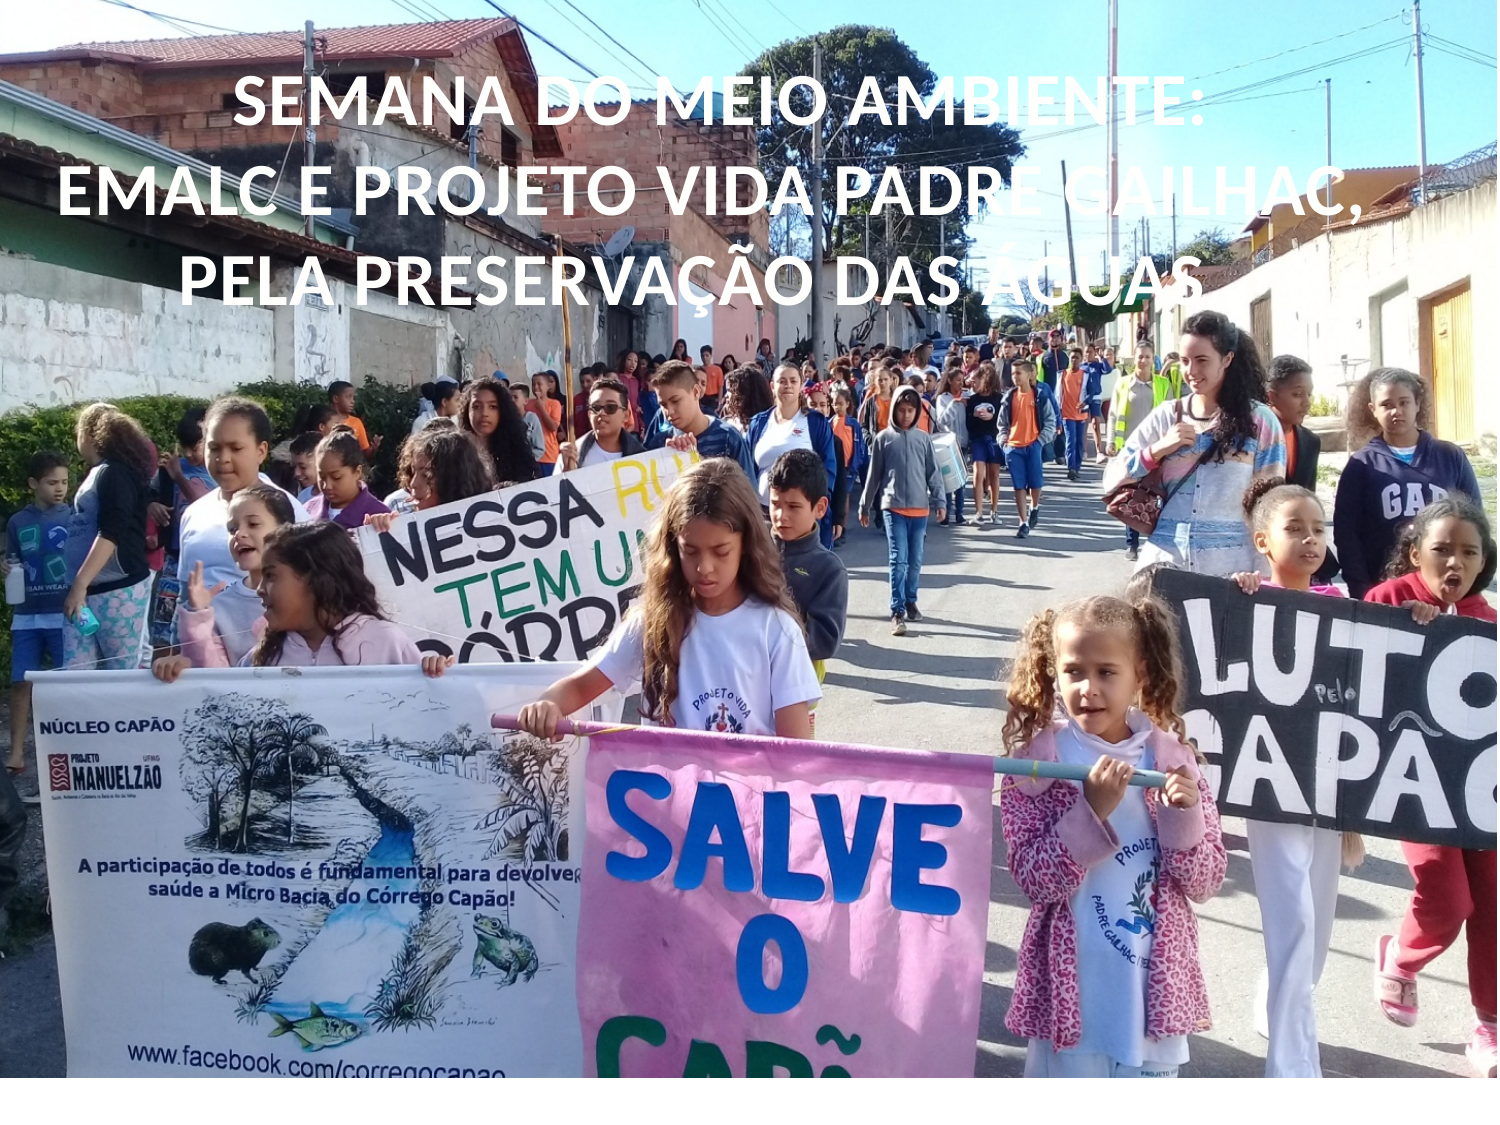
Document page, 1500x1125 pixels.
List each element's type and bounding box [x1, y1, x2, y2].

list [0, 0, 1498, 1078]
